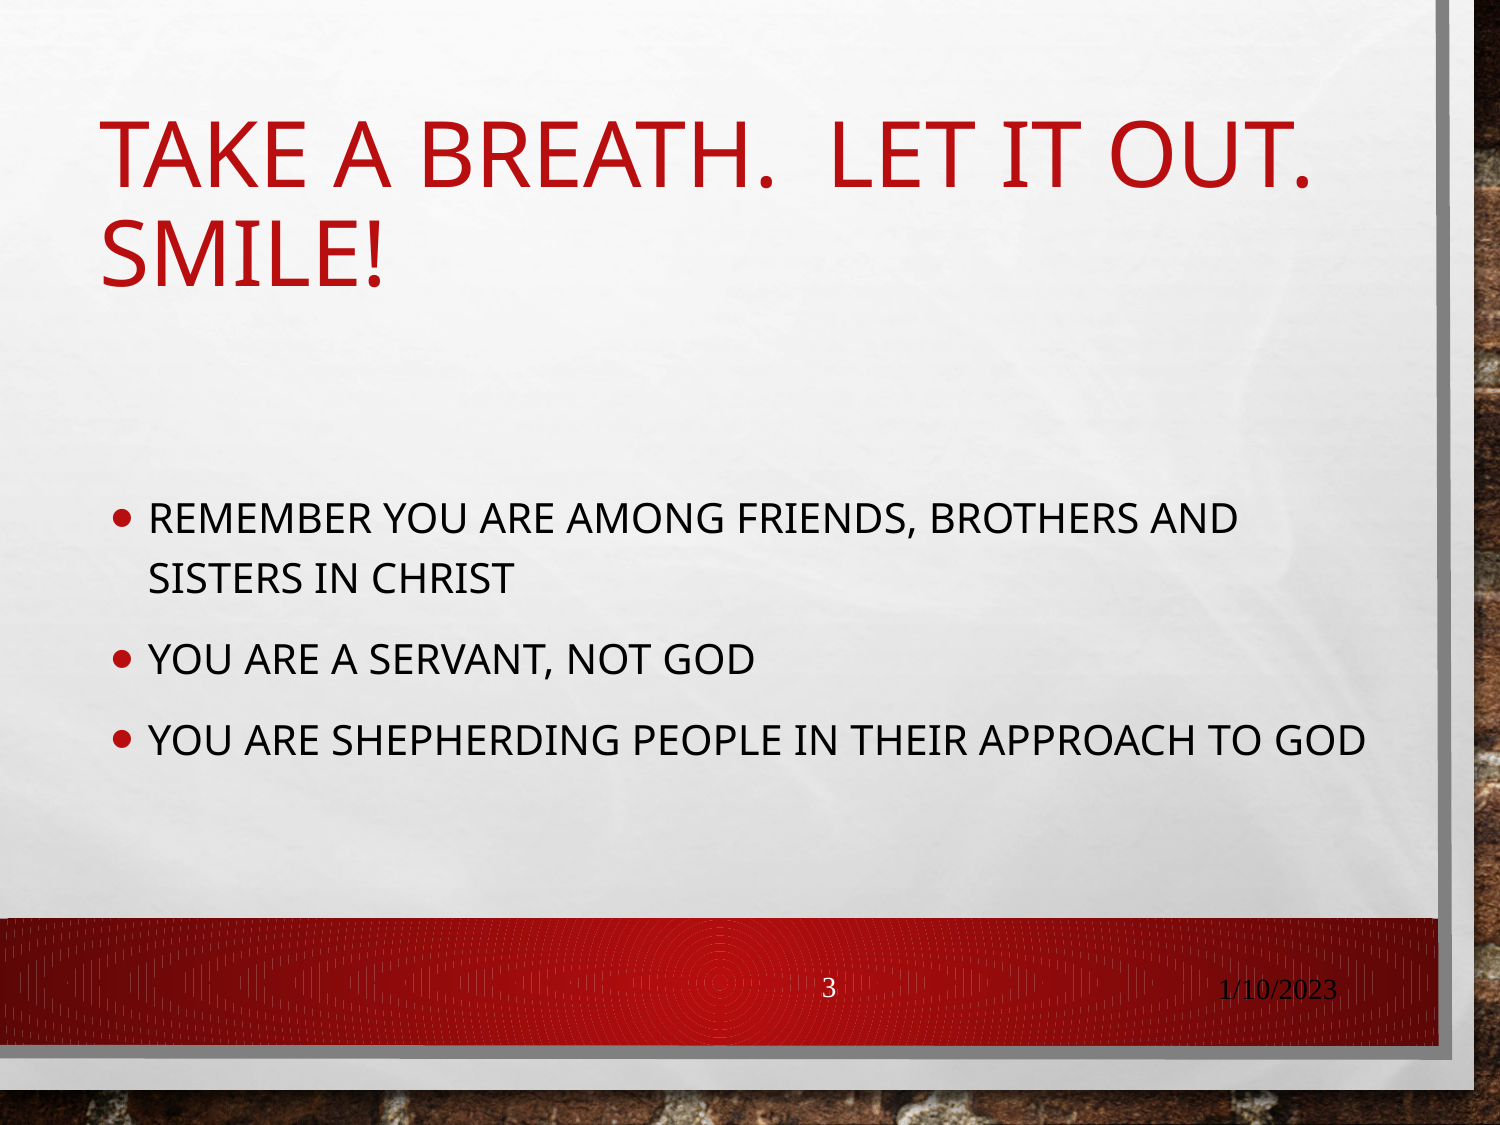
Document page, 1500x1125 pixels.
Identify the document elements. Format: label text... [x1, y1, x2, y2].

title Take a Breath. Let It Out. Smile! [84, 112, 1364, 302]
list Remember you are among friends, brothers and sisters in Christ You are a servant, not God You are shepherding people in their approach to God [95, 365, 1406, 962]
slide_number 3 [773, 944, 886, 1027]
picture [0, 0, 1500, 1125]
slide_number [887, 947, 1353, 1029]
